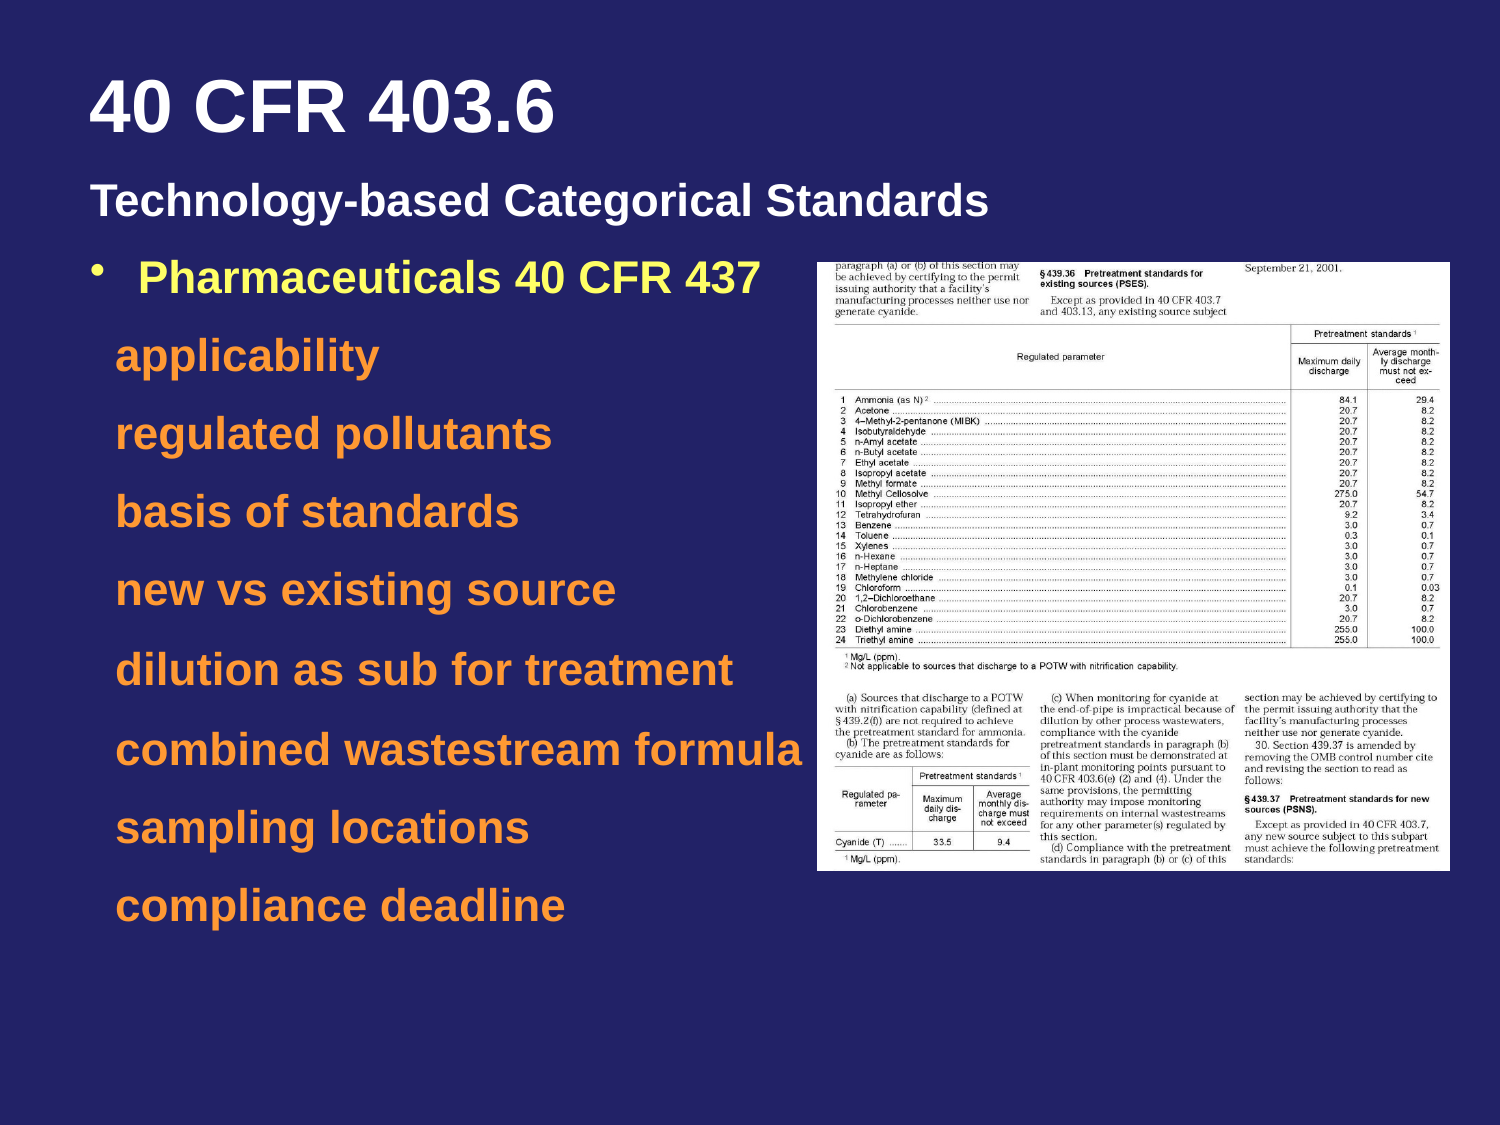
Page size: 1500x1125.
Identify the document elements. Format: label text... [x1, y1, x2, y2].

text_box 40 CFR 403.6 Technology-based Categorical Standards Pharmaceuticals 40 CFR 437 applicability regulated pollutants basis of standards new vs existing source dilution as sub for treatment combined wastestream formula sampling locations compliance deadline [75, 49, 1450, 938]
picture [817, 262, 1451, 871]
